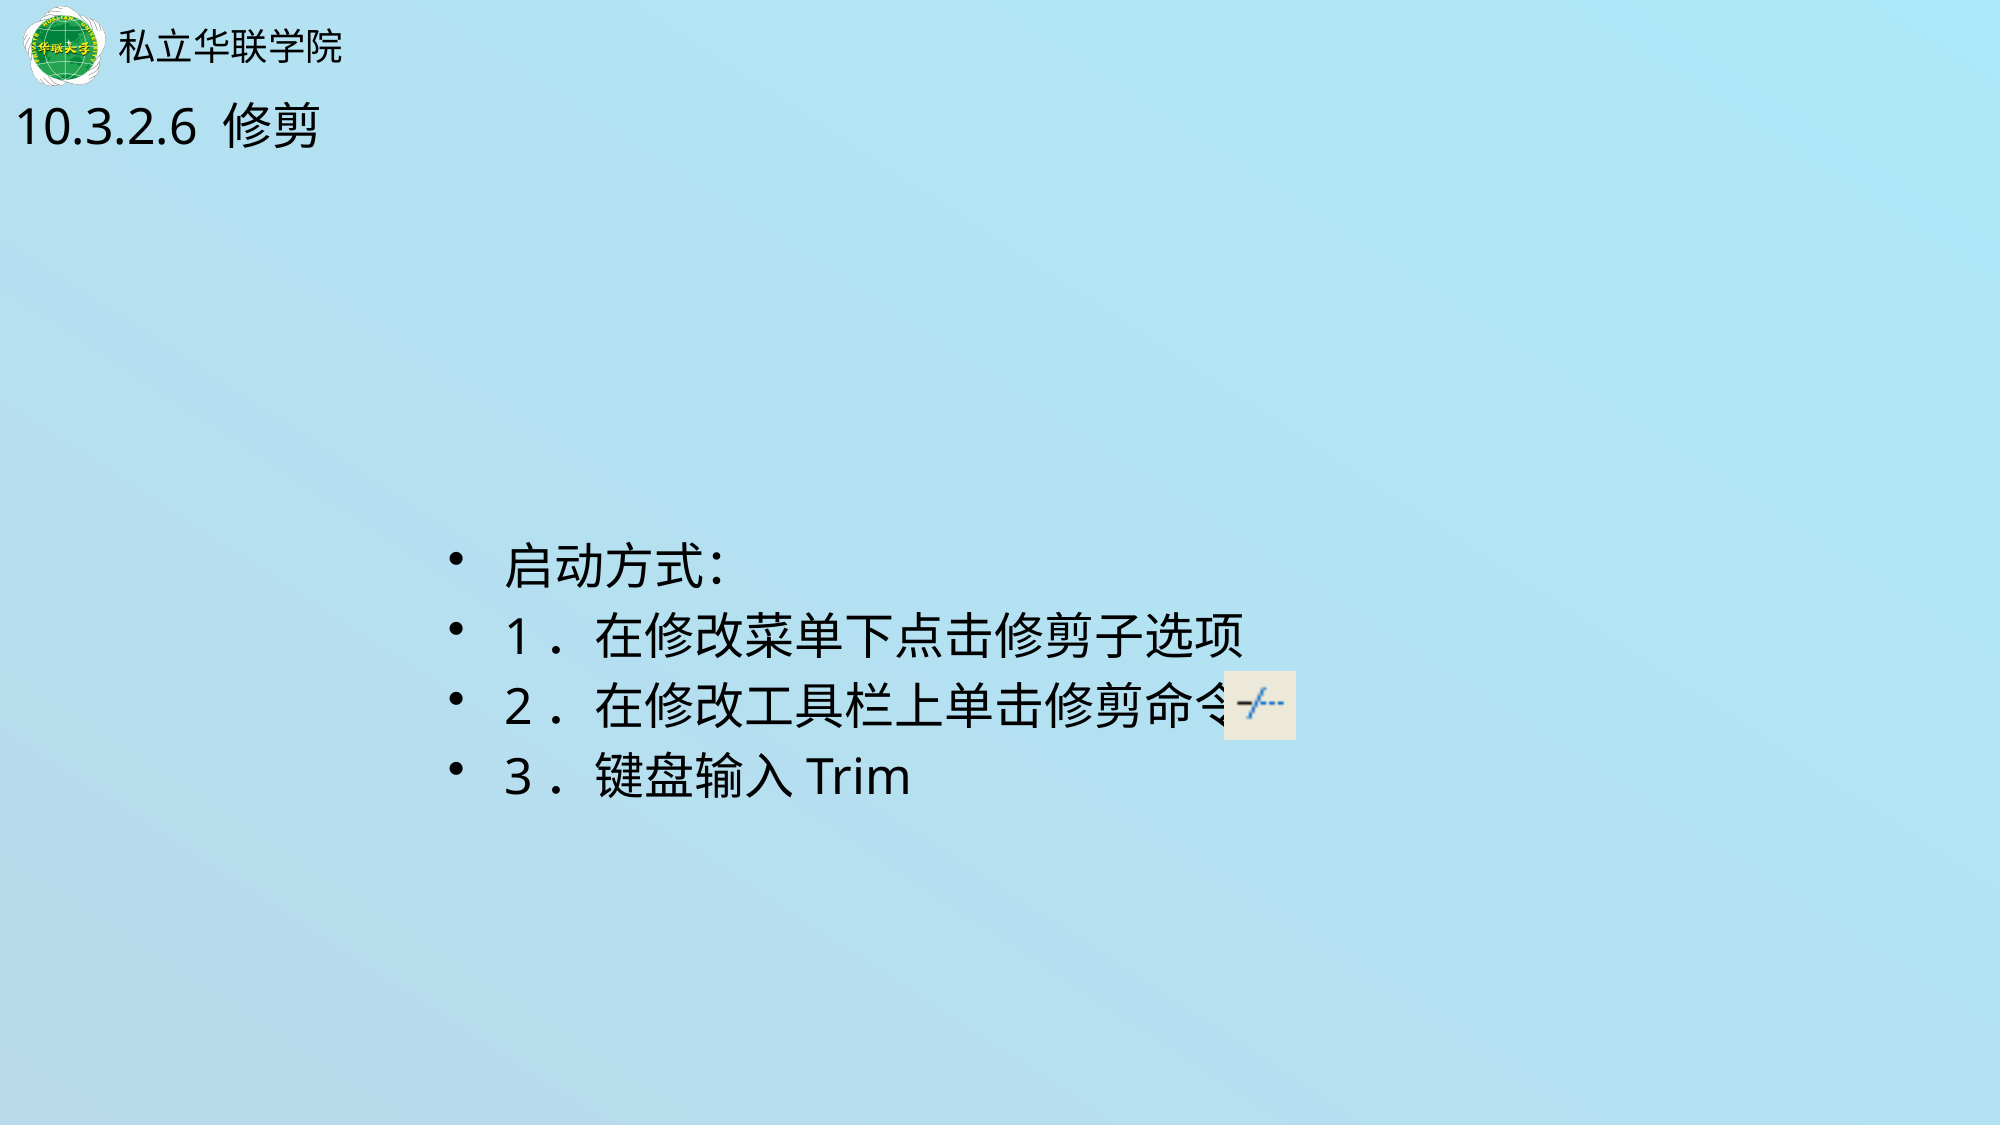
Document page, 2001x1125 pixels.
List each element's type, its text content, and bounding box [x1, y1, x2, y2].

picture [16, 1, 111, 43]
text_box 启动方式： 1．在修改菜单下点击修剪子选项 2．在修改工具栏上单击修剪命令 3．键盘输入Trim [433, 527, 1596, 941]
picture [1224, 671, 1296, 740]
text_box 10.3.2.6 修剪 [0, 43, 1163, 206]
